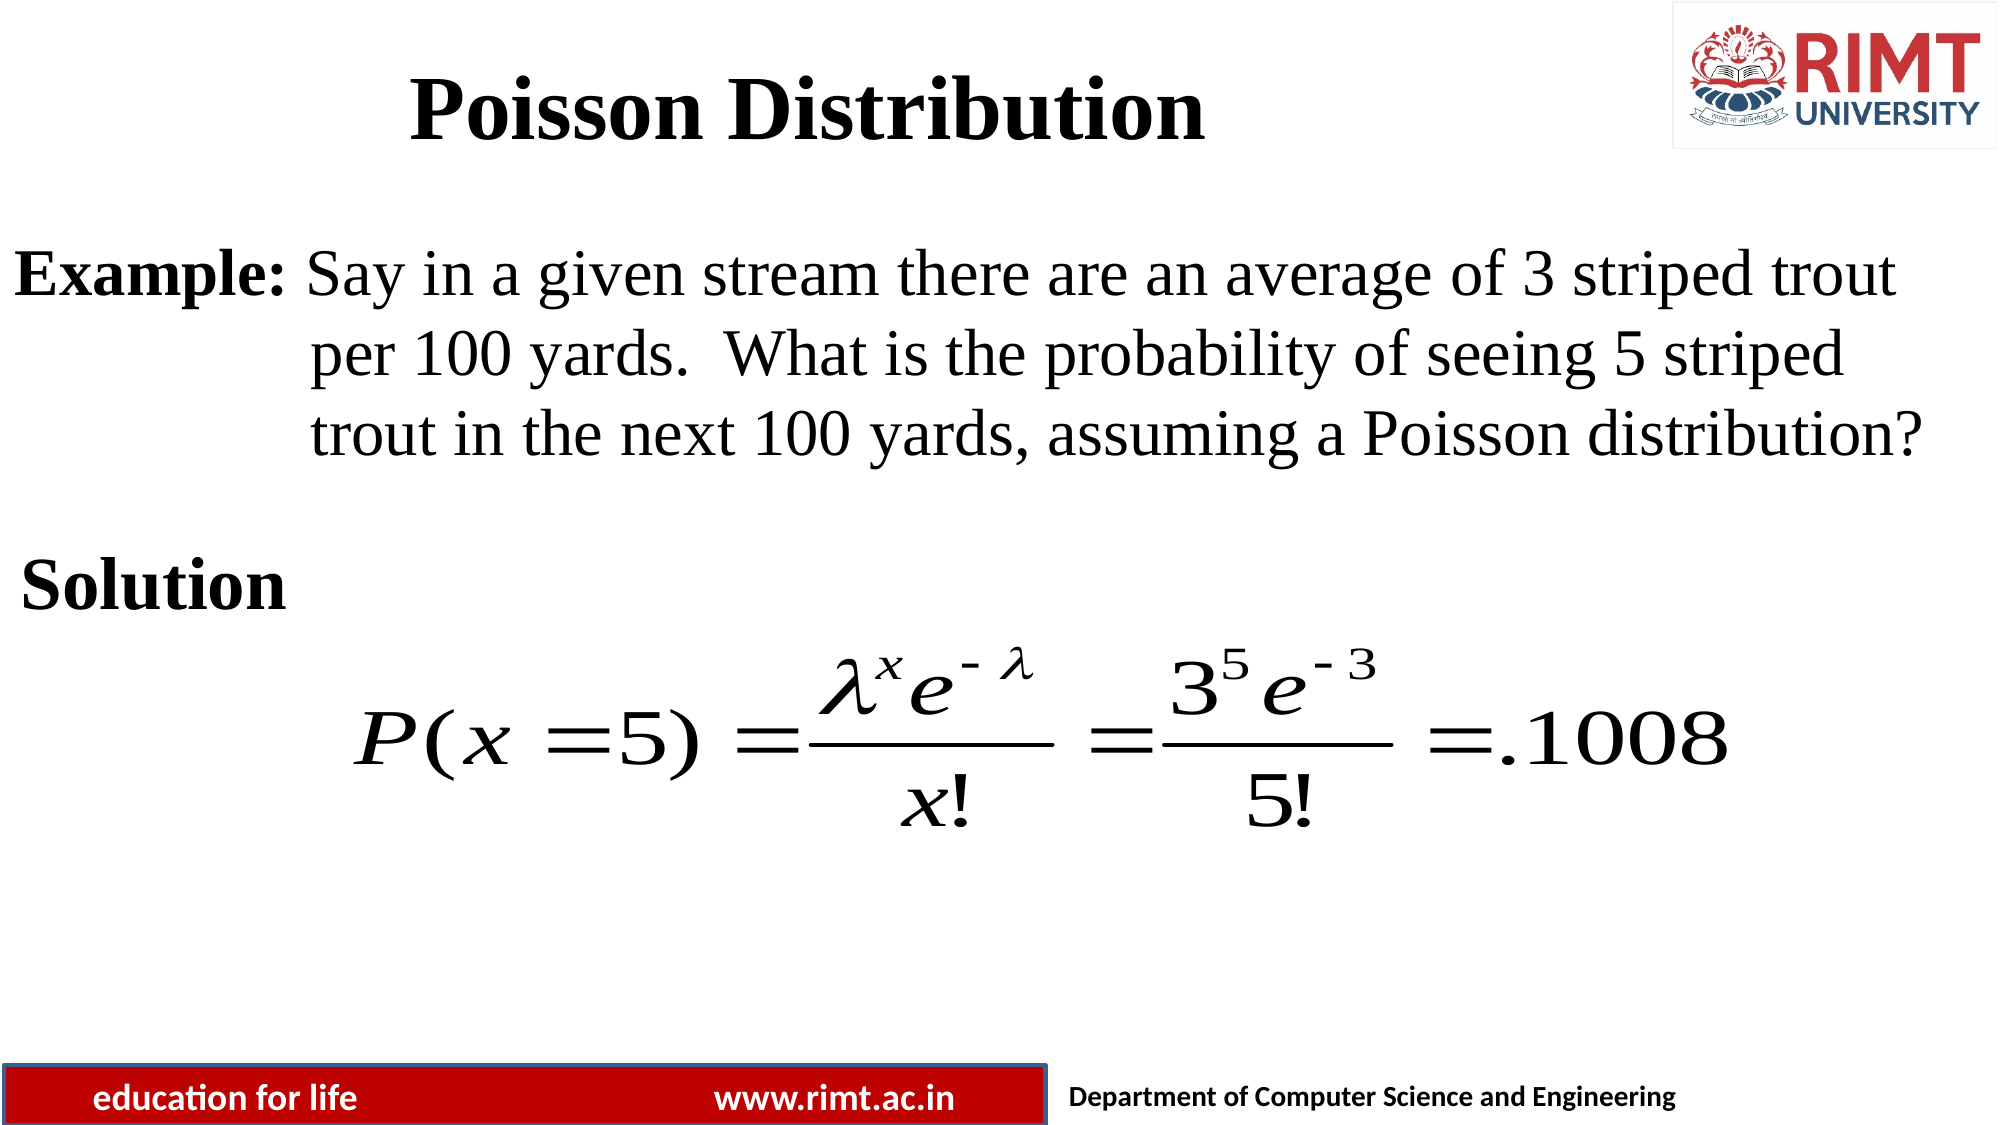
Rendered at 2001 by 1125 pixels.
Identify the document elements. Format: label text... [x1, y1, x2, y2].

picture [1672, 1, 1997, 149]
text_box Department of Computer Science and Engineering [1035, 1065, 1711, 1125]
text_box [334, 625, 1751, 844]
text_box education for life www.rimt.ac.in [2, 1063, 1048, 1125]
title Poisson Distribution [66, 30, 1550, 175]
text_box Example: Say in a given stream there are an average of 3 striped trout per 100 yards. What is the probability of seeing 5 striped trout in the next 100 yards, assuming a Poisson distribution? [0, 221, 2000, 493]
text_box Solution [5, 527, 303, 633]
